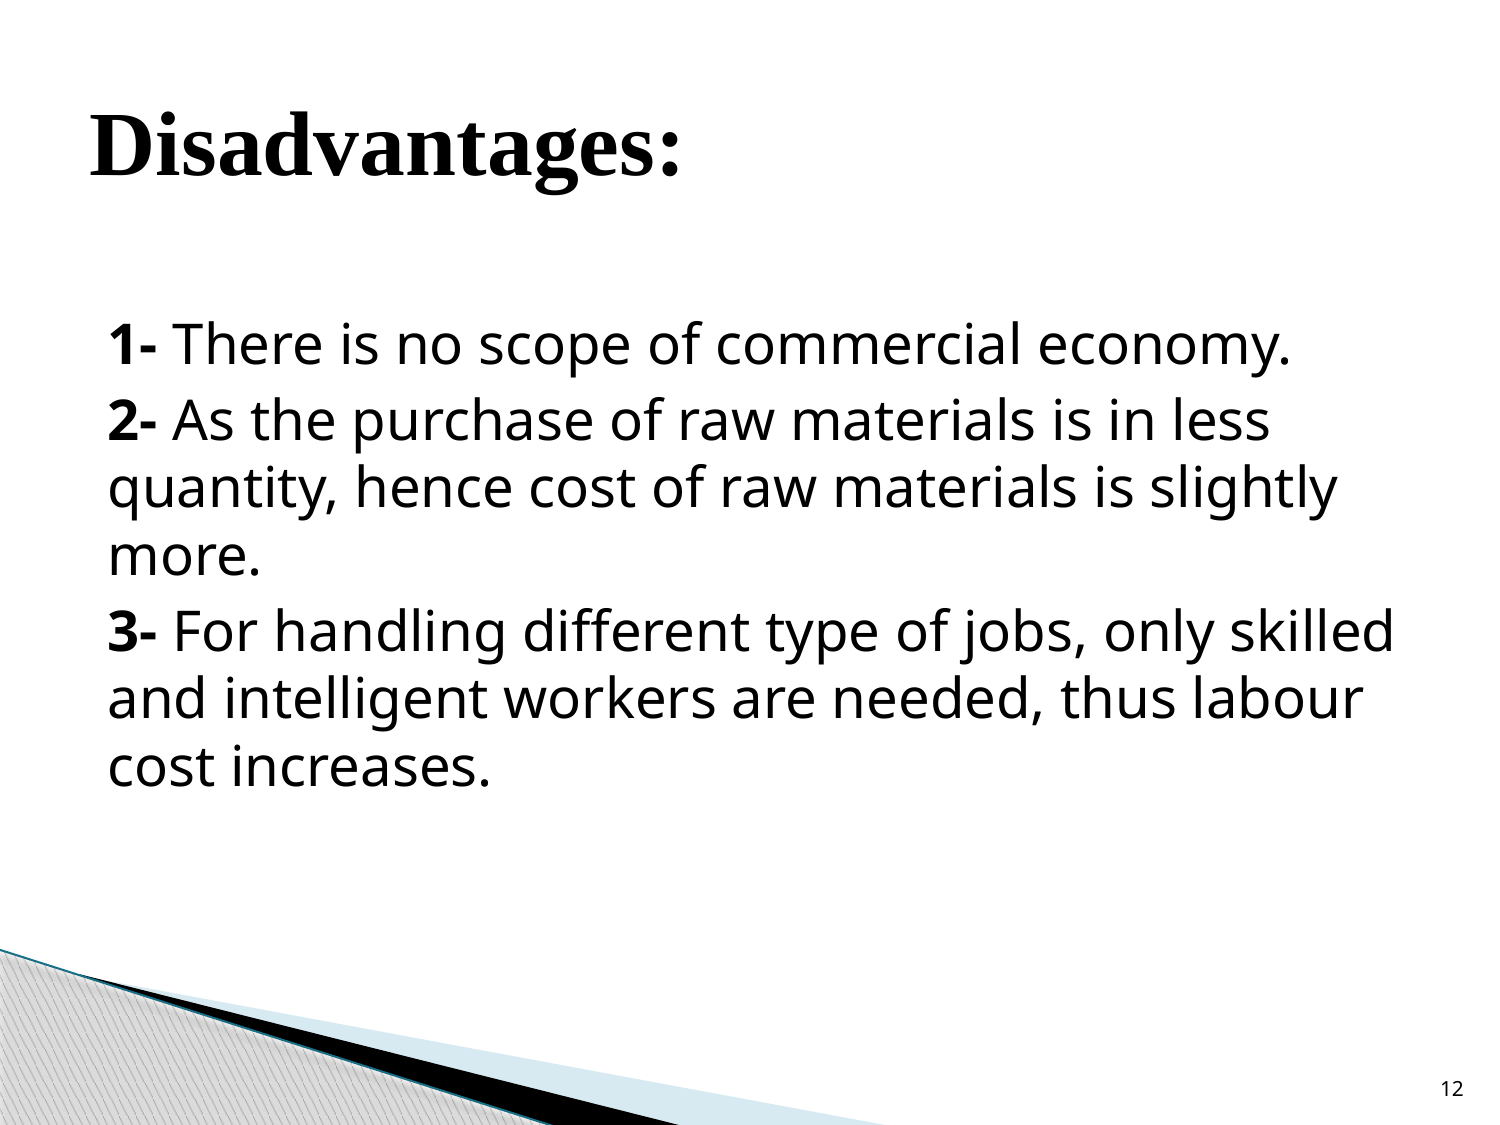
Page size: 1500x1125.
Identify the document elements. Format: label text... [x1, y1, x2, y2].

slide_number 12 [1418, 1051, 1479, 1112]
title Disadvantages: [75, 45, 1425, 233]
list 1- There is no scope of commercial economy. 2- As the purchase of raw materials is in less quantity, hence cost of raw materials is slightly more. 3- For handling different type of jobs, only skilled and intelligent workers are needed, thus labour cost increases. [75, 233, 1425, 968]
